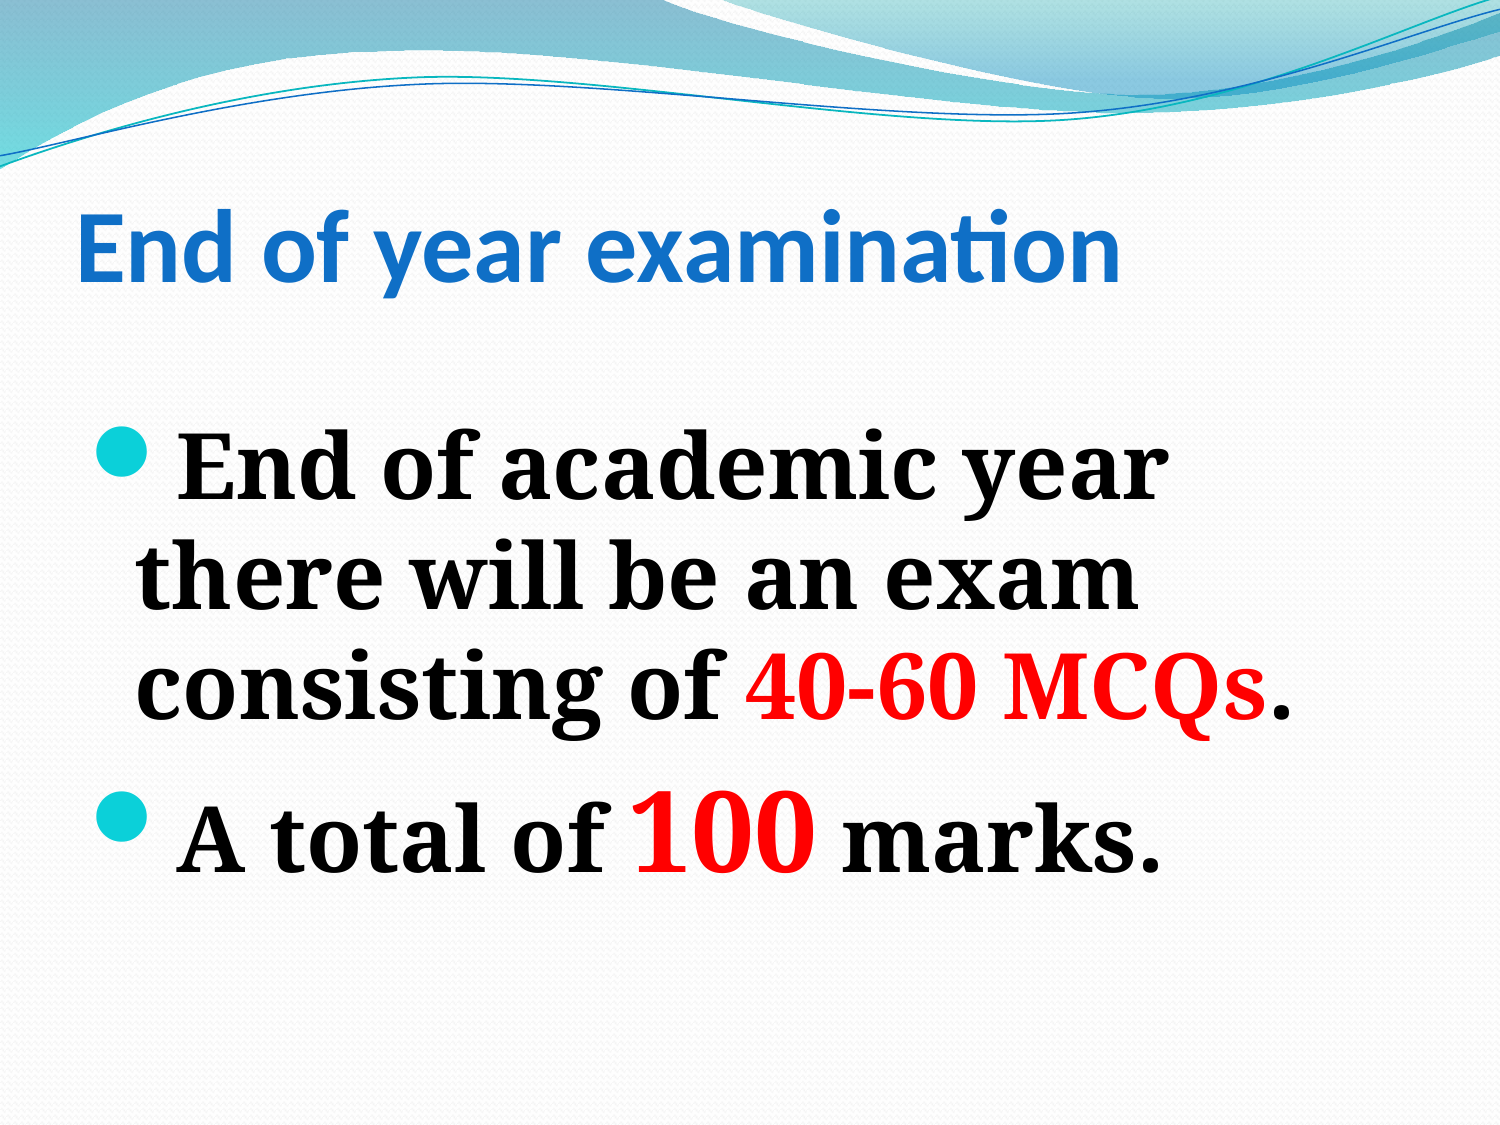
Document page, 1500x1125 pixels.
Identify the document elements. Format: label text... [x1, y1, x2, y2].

list End of academic year there will be an exam consisting of 40-60 MCQs. A total of 100 marks. [75, 317, 1425, 1038]
title End of year examination [75, 115, 1425, 303]
